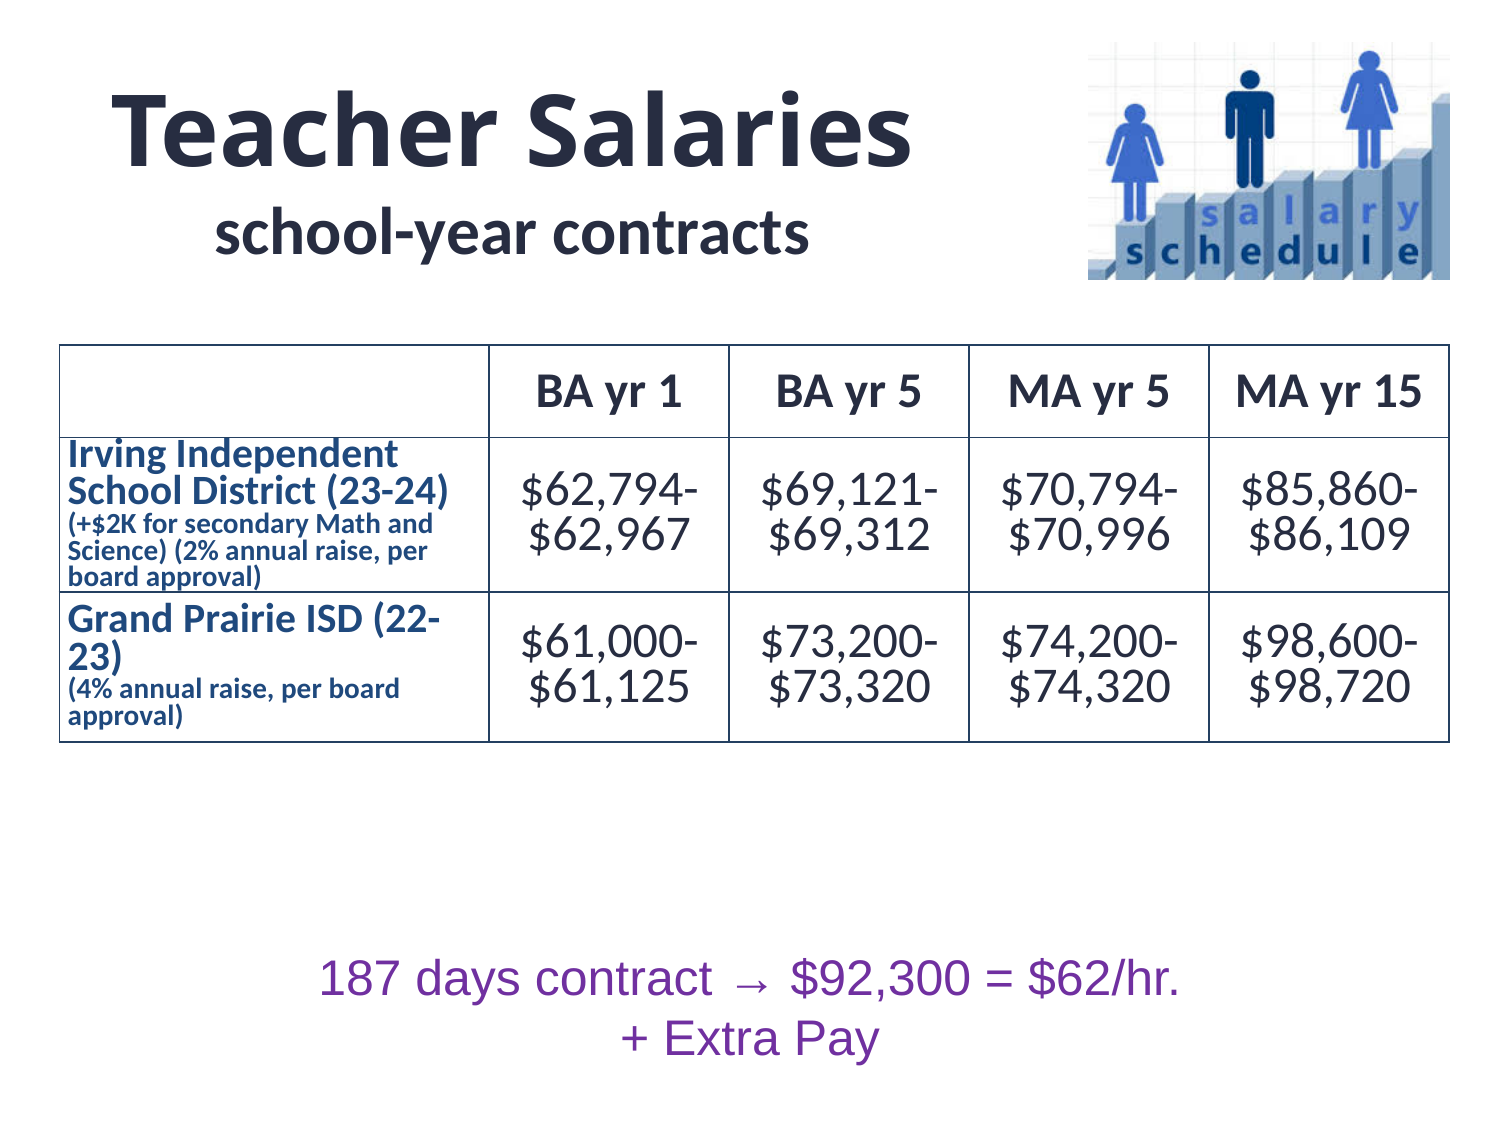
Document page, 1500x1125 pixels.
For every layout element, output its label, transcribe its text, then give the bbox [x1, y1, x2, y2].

table_cell Irving Independent School District (23-24) (+$2K for secondary Math and Science) (2% annual raise, per board approval) [60, 438, 488, 591]
title Teacher Salaries school-year contracts [23, 42, 1002, 293]
table_header MA yr 5 [970, 346, 1208, 437]
table_cell $85,860-$86,109 [1210, 438, 1448, 591]
table_cell $73,200-$73,320 [730, 593, 968, 741]
table_header BA yr 1 [490, 346, 728, 437]
table_cell $62,794-$62,967 [490, 438, 728, 591]
table_cell $98,600-$98,720 [1210, 593, 1448, 741]
table_cell Grand Prairie ISD (22-23) (4% annual raise, per board approval) [60, 593, 488, 741]
table_header MA yr 15 [1210, 346, 1448, 437]
table_cell $69,121-$69,312 [730, 438, 968, 591]
table_header [60, 346, 488, 437]
text_box 187 days contract → $92,300 = $62/hr. + Extra Pay [43, 938, 1457, 1075]
table_header BA yr 5 [730, 346, 968, 437]
table_cell $74,200-$74,320 [970, 593, 1208, 741]
table_cell $70,794-$70,996 [970, 438, 1208, 591]
table_cell $61,000-$61,125 [490, 593, 728, 741]
picture [1088, 42, 1450, 281]
